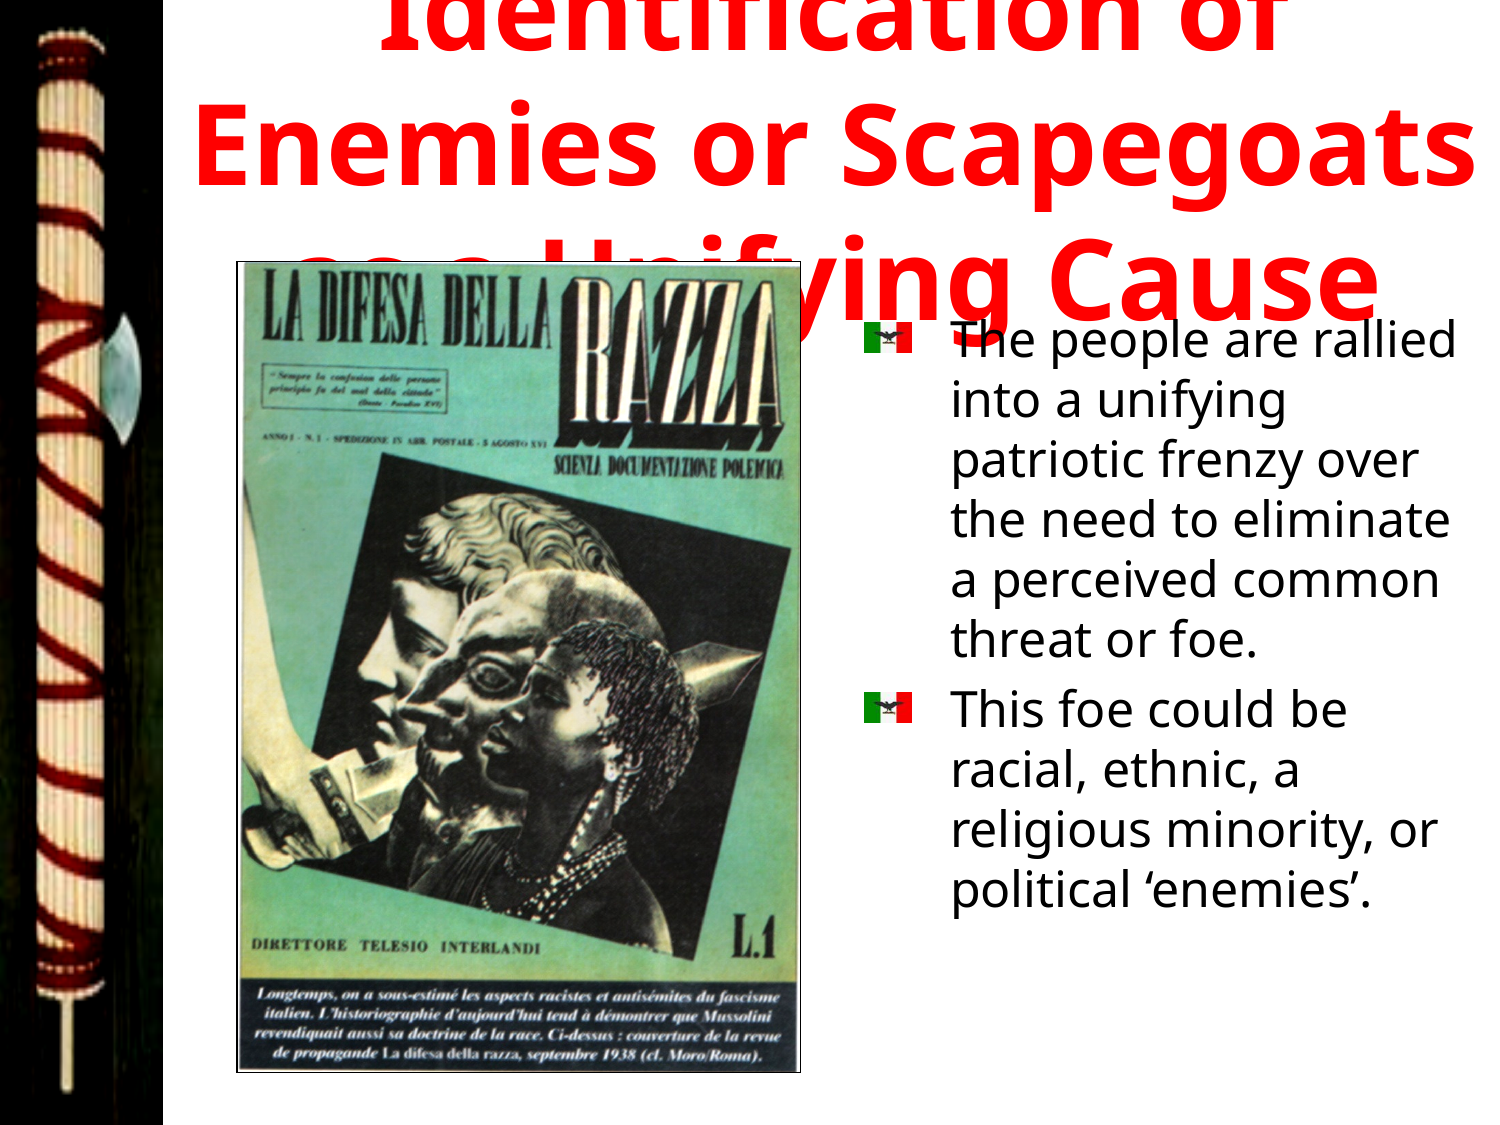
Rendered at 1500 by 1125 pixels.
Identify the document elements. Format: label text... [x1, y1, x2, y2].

picture [0, 0, 163, 1125]
picture [237, 262, 801, 1073]
picture [864, 322, 912, 353]
picture [864, 692, 912, 723]
list The people are rallied into a unifying patriotic frenzy over the need to eliminate a perceived common threat or foe. This foe could be racial, ethnic, a religious minority, or political ‘enemies’. [849, 299, 1476, 1101]
title Identification of Enemies or Scapegoats as a Unifying Cause [171, 49, 1498, 231]
